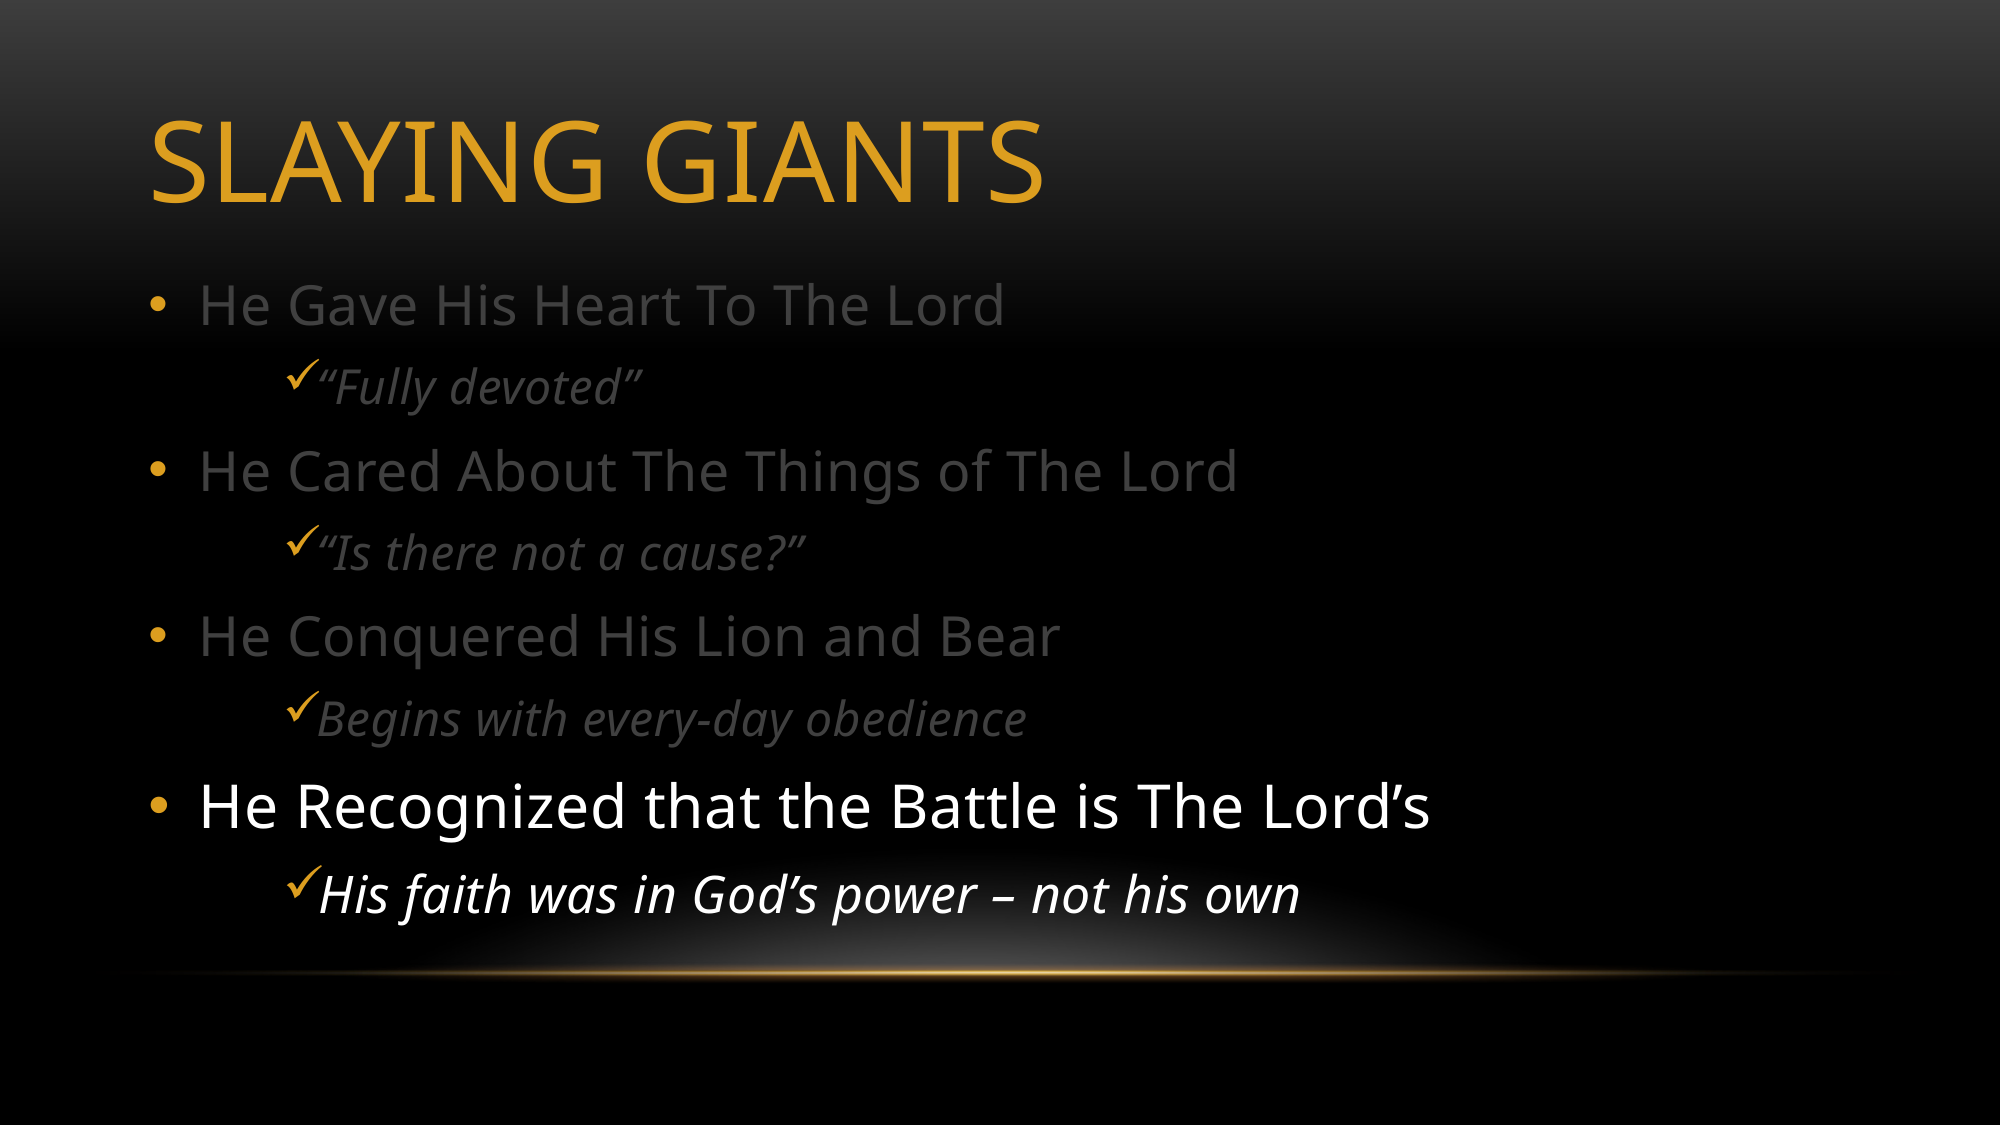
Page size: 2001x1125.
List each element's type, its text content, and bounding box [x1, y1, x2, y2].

title Slaying Giants [133, 45, 1867, 233]
list He Gave His Heart To The Lord “Fully devoted” He Cared About The Things of The Lord “Is there not a cause?” He Conquered His Lion and Bear Begins with every-day obedience He Recognized that the Battle is The Lord’s His faith was in God’s power – not his own [133, 262, 1867, 938]
picture [0, 0, 2000, 1125]
